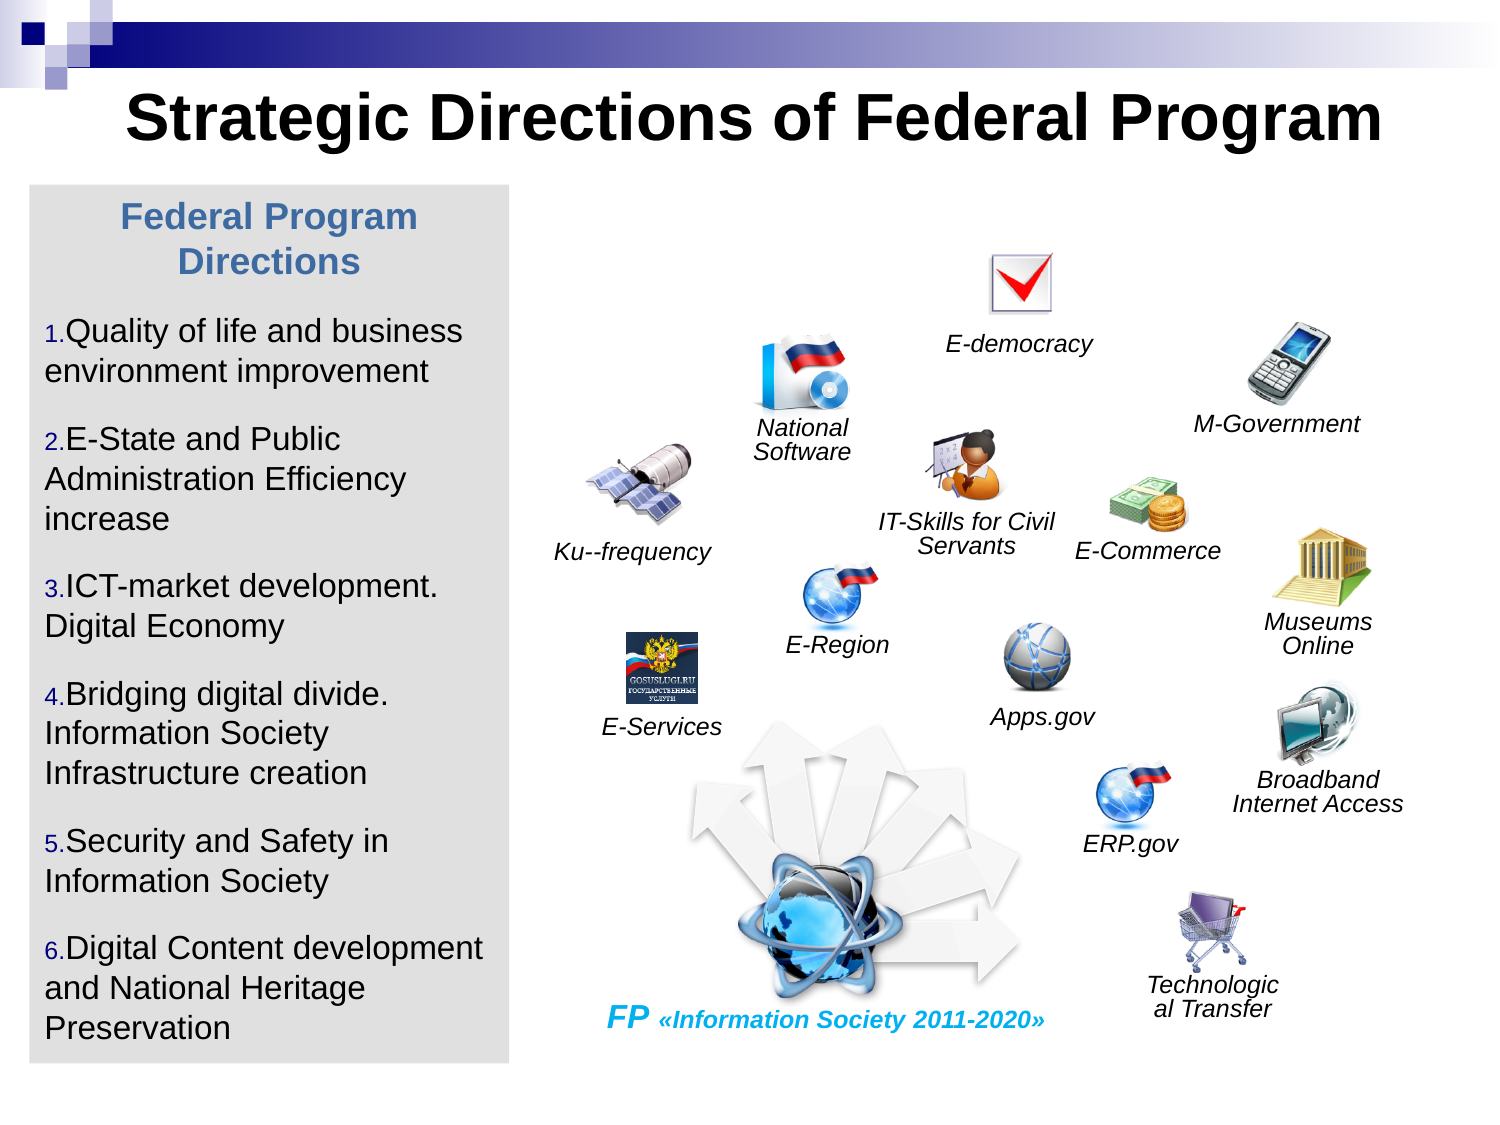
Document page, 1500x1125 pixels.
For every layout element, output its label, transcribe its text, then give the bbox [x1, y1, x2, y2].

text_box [1218, 522, 1419, 645]
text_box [538, 433, 727, 574]
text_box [550, 632, 774, 750]
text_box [1054, 462, 1243, 574]
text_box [972, 616, 1114, 739]
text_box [1066, 749, 1196, 867]
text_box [675, 725, 1045, 962]
title Strategic Directions of Federal Program [40, 54, 1470, 173]
picture [738, 843, 903, 1008]
list [525, 207, 1463, 1088]
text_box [691, 316, 915, 451]
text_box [761, 550, 915, 668]
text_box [913, 245, 1126, 366]
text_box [1124, 890, 1302, 1032]
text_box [855, 421, 1079, 568]
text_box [1206, 679, 1430, 826]
list Federal Program Directions Quality of life and business environment improvement E-State and Public Administration Efficiency increase ICT-market development. Digital Economy Bridging digital divide. Information Society Infrastructure creation Security and Safety in Information Society Digital Content development and National Heritage Preservation [29, 184, 510, 1064]
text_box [1148, 316, 1407, 447]
text_box FP «Information Society 2011-2020» [539, 996, 1114, 1043]
